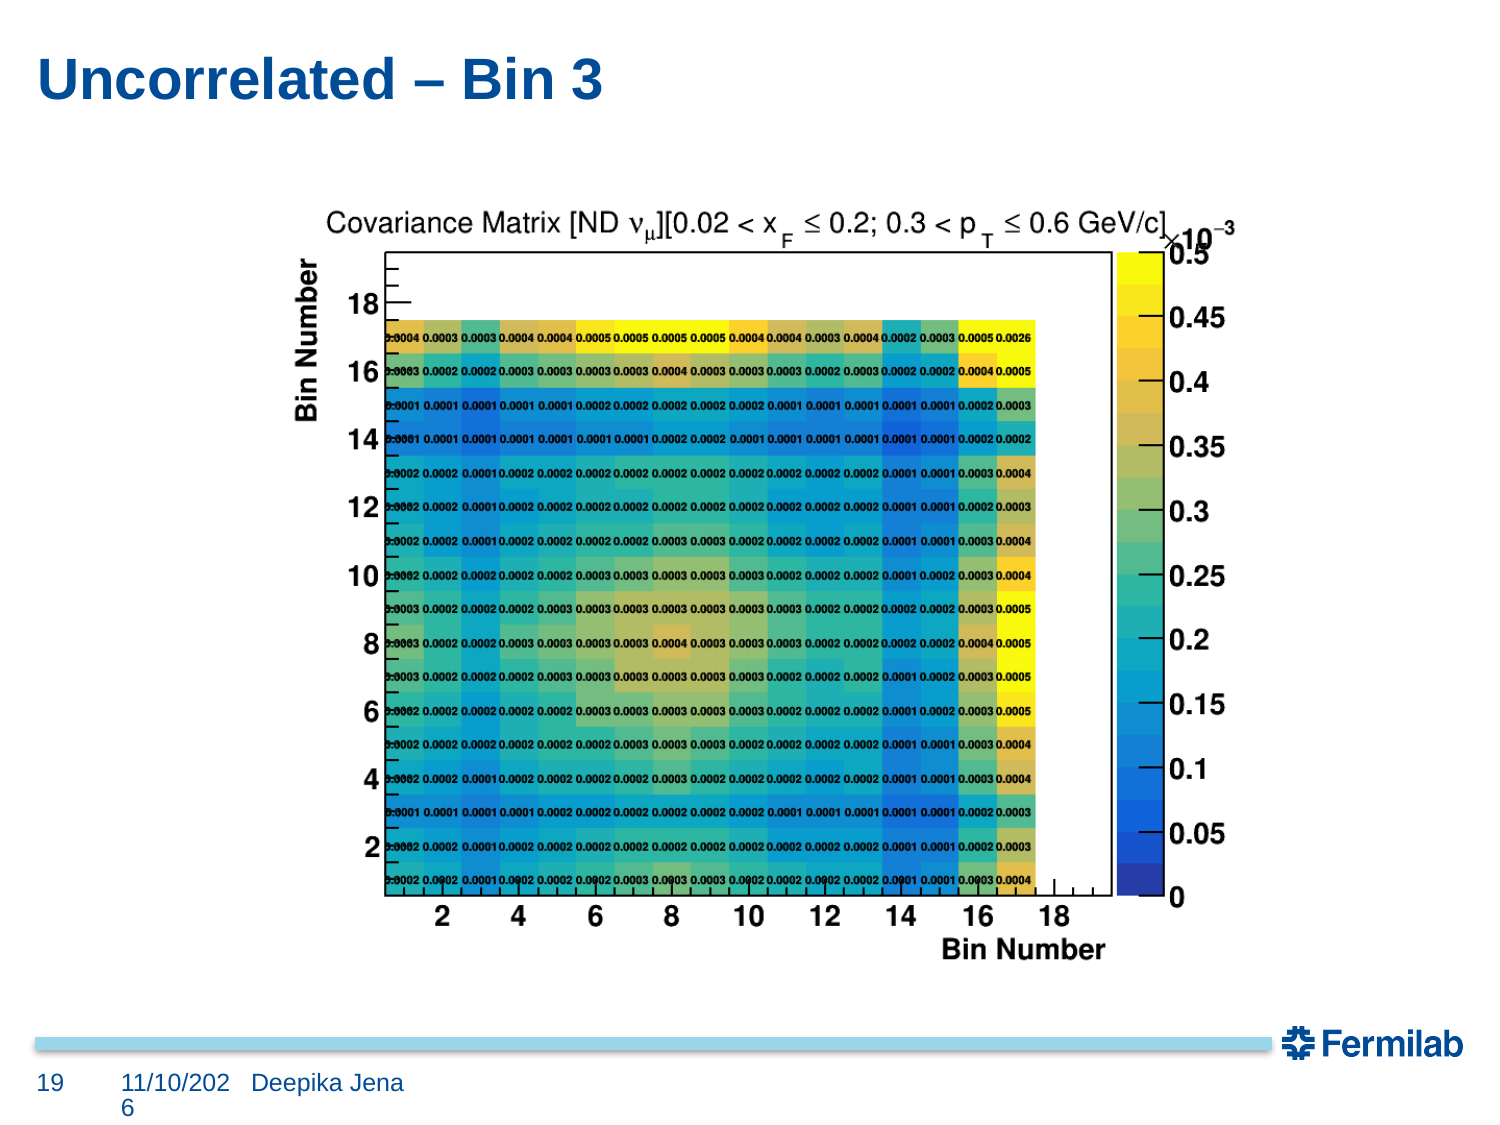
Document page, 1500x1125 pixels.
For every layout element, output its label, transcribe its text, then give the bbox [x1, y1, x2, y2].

slide_number 19 [36, 1066, 105, 1106]
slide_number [120, 1066, 232, 1107]
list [229, 171, 1268, 977]
title Uncorrelated – Bin 3 [37, 41, 1463, 112]
picture [1282, 1026, 1463, 1060]
footer Deepika Jena [251, 1066, 1279, 1107]
